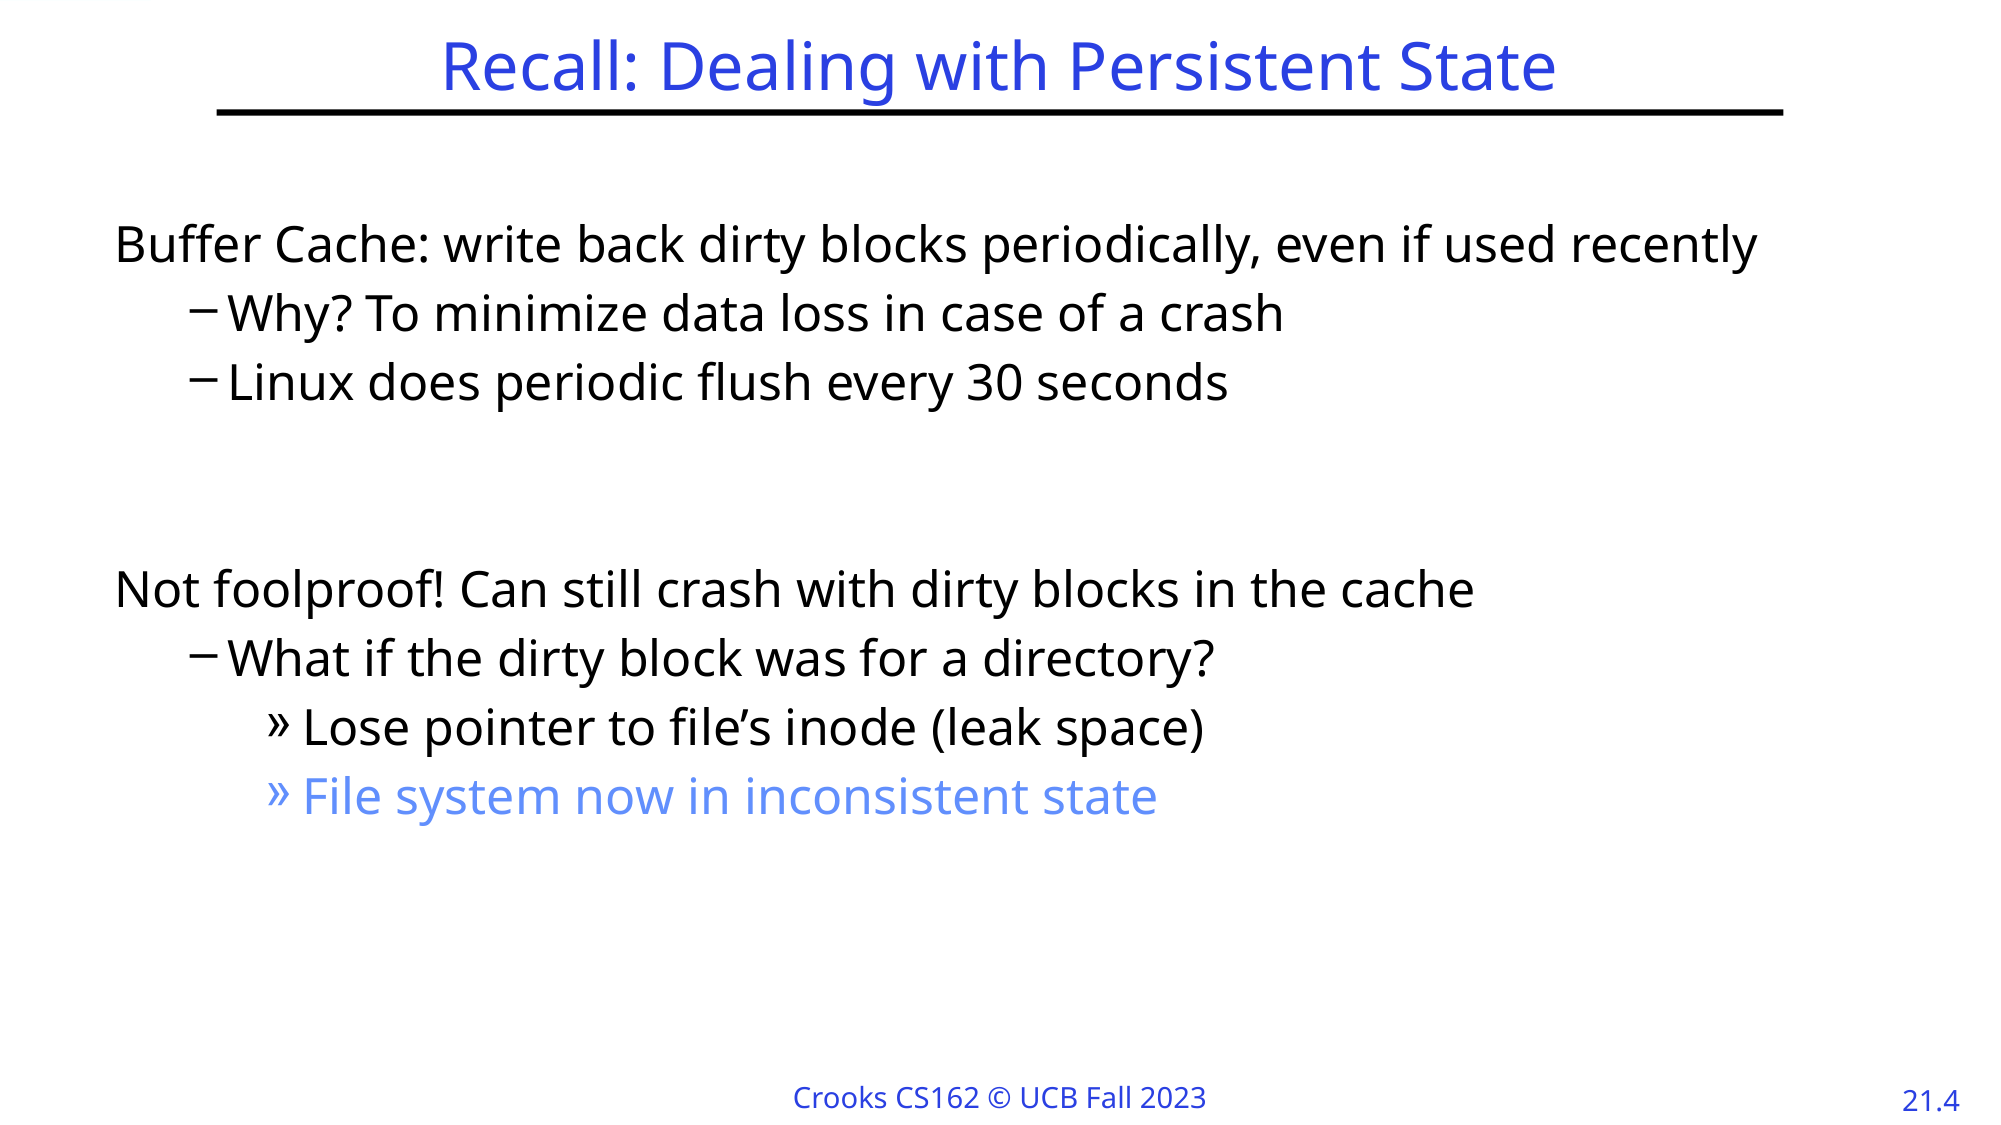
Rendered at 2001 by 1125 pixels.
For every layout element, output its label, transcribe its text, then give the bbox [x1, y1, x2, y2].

title Recall: Dealing with Persistent State [216, 24, 1784, 113]
list Buffer Cache: write back dirty blocks periodically, even if used recently Why? To minimize data loss in case of a crash Linux does periodic flush every 30 seconds Not foolproof! Can still crash with dirty blocks in the cache What if the dirty block was for a directory? Lose pointer to file’s inode (leak space) File system now in inconsistent state [99, 137, 1867, 988]
